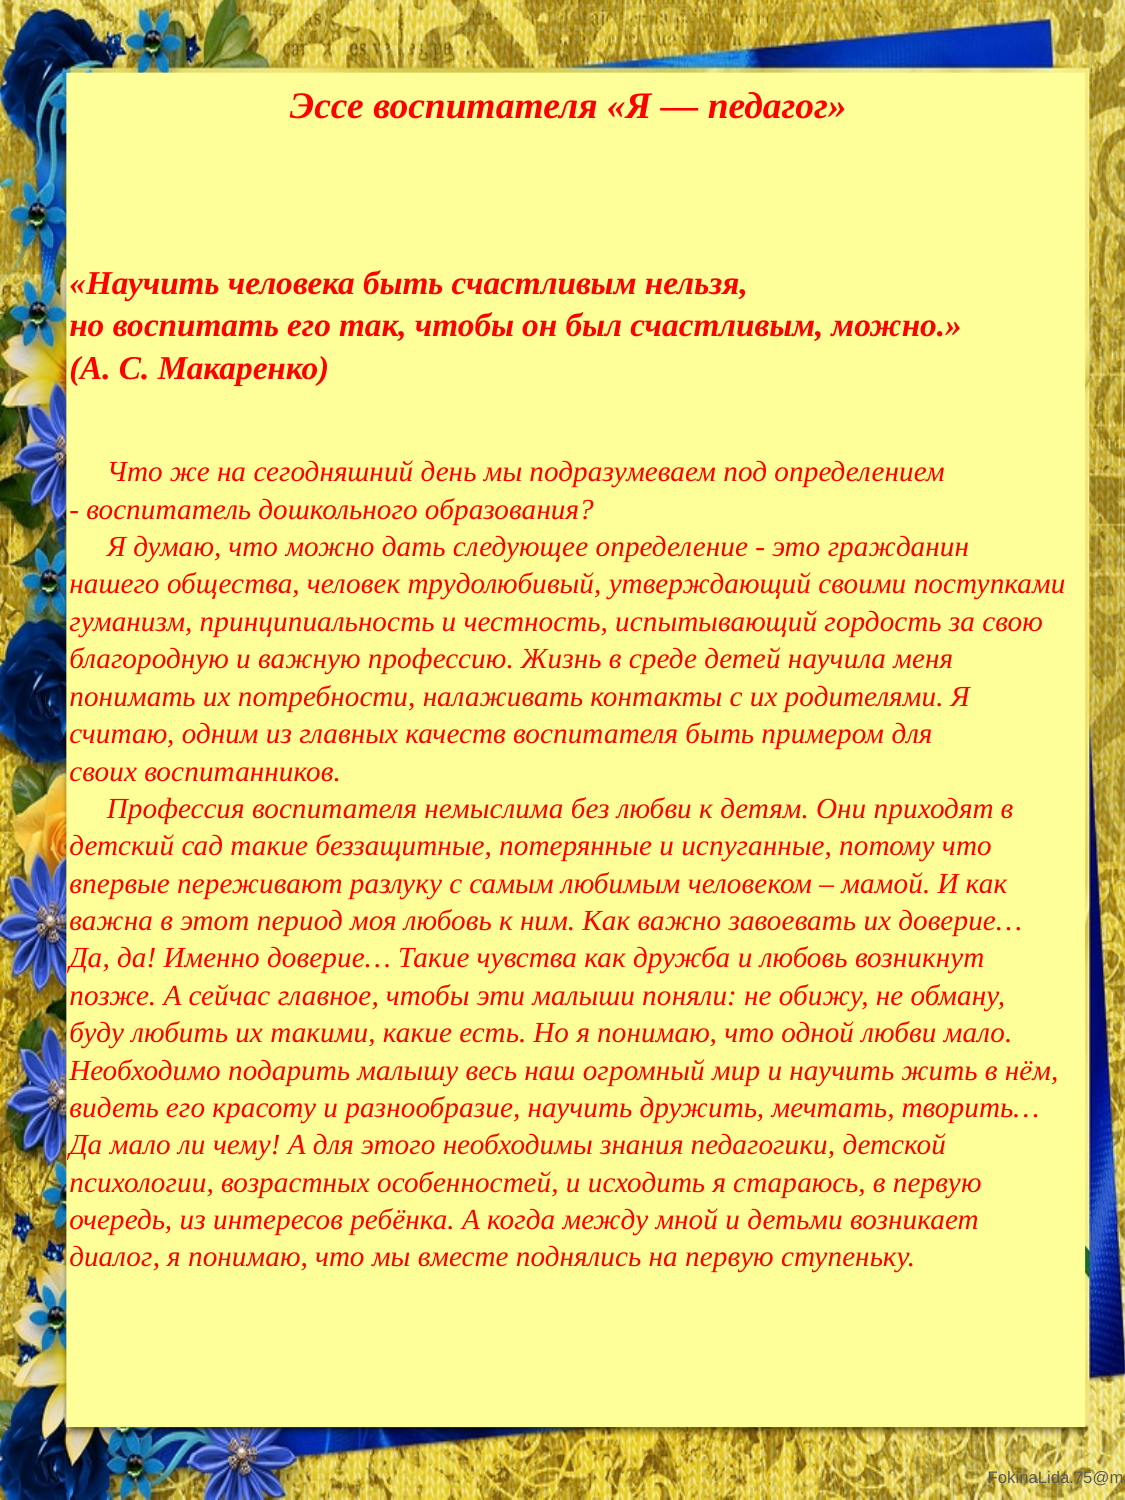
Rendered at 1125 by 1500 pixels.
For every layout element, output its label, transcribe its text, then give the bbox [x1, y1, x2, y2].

picture [0, 0, 1125, 1500]
text_box Эссе воспитателя «Я — педагог» «Научить человека быть счастливым нельзя, но воспитать его так, чтобы он был счастливым, можно.» (А. С. Макаренко) Что же на сегодняшний день мы подразумеваем под определением - воспитатель дошкольного образования? Я думаю, что можно дать следующее определение - это гражданин нашего общества, человек трудолюбивый, утверждающий своими поступками гуманизм, принципиальность и честность, испытывающий гордость за свою благородную и важную профессию. Жизнь в среде детей научила меня понимать их потребности, налаживать контакты с их родителями. Я считаю, одним из главных качеств воспитателя быть примером для своих воспитанников. Профессия воспитателя немыслима без любви к детям. Они приходят в детский сад такие беззащитные, потерянные и испуганные, потому что впервые переживают разлуку с самым любимым человеком – мамой. И как важна в этот период моя любовь к ним. Как важно завоевать их доверие… Да, да! Именно доверие… Такие чувства как дружба и любовь возникнут позже. А сейчас главное, чтобы эти малыши поняли: не обижу, не обману, буду любить их такими, какие есть. Но я понимаю, что одной любви мало. Необходимо подарить малышу весь наш огромный мир и научить жить в нём, видеть его красоту и разнообразие, научить дружить, мечтать, творить… Да мало ли чему! А для этого необходимы знания педагогики, детской психологии, возрастных особенностей, и исходить я стараюсь, в первую очередь, из интересов ребёнка. А когда между мной и детьми возникает диалог, я понимаю, что мы вместе поднялись на первую ступеньку. [54, 88, 1083, 1281]
